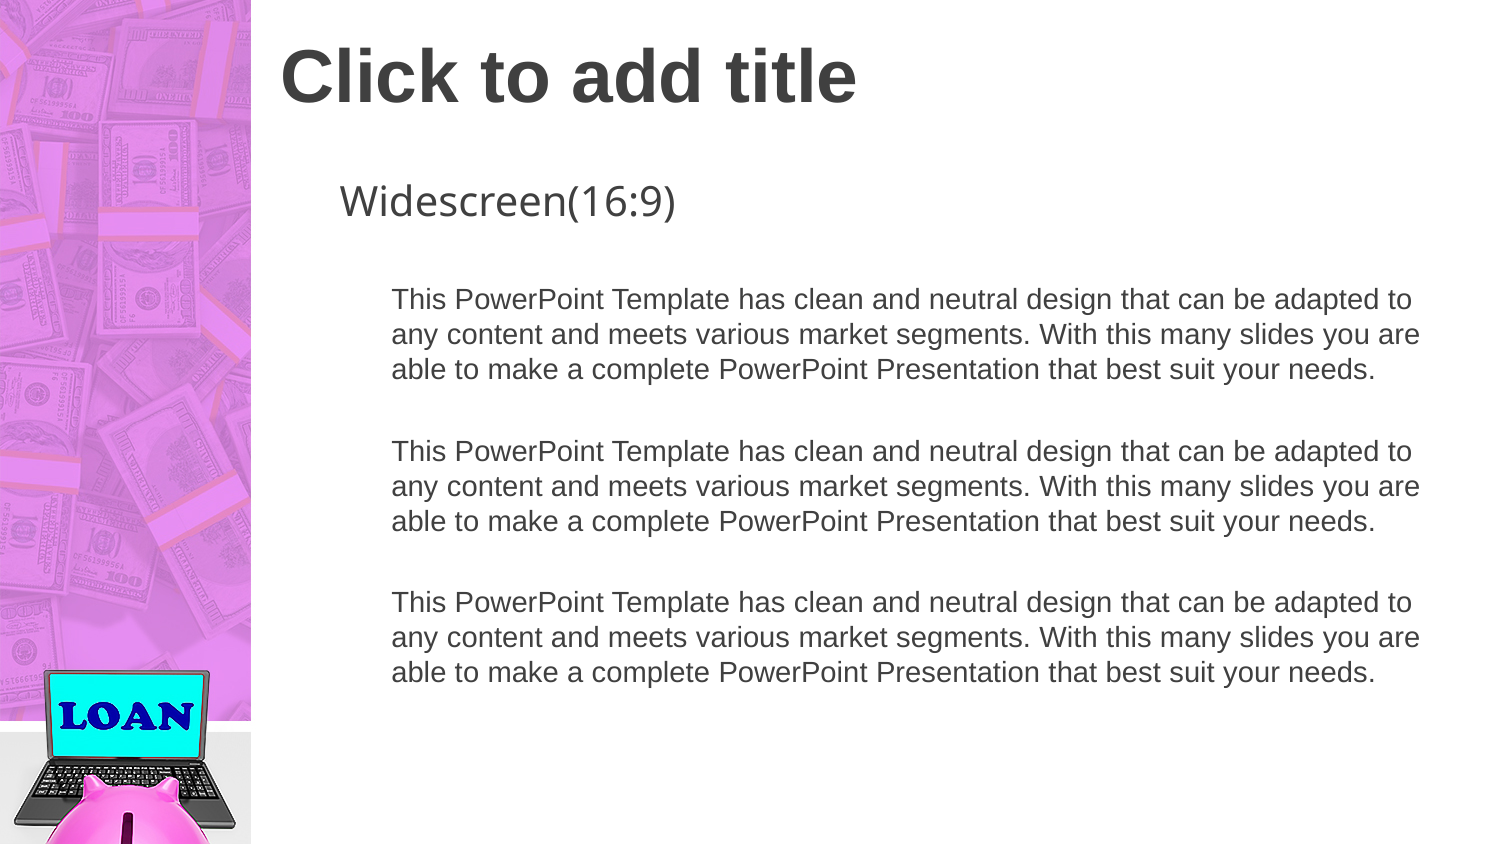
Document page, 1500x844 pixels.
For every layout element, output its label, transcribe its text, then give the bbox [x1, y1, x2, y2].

title Click to add title [265, 0, 1500, 146]
picture [0, 0, 1500, 844]
list Widescreen(16:9) [324, 161, 1459, 238]
list This PowerPoint Template has clean and neutral design that can be adapted to any content and meets various market segments. With this many slides you are able to make a complete PowerPoint Presentation that best suit your needs. This PowerPoint Template has clean and neutral design that can be adapted to any content and meets various market segments. With this many slides you are able to make a complete PowerPoint Presentation that best suit your needs. This PowerPoint Template has clean and neutral design that can be adapted to any content and meets various market segments. With this many slides you are able to make a complete PowerPoint Presentation that best suit your needs. [326, 273, 1461, 765]
